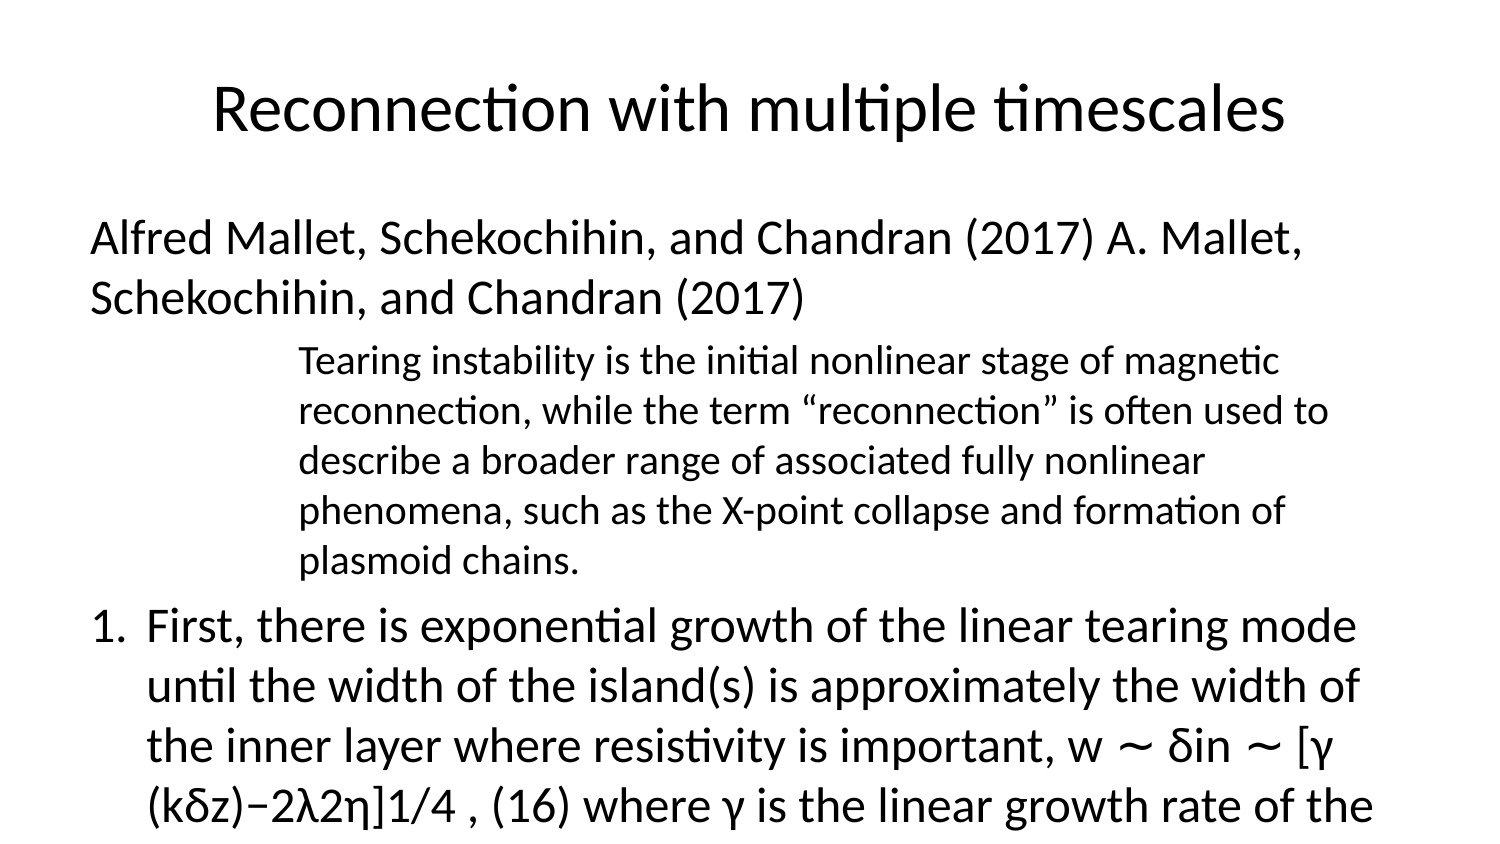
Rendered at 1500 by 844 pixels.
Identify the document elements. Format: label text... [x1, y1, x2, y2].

title Reconnection with multiple timescales [75, 33, 1425, 175]
